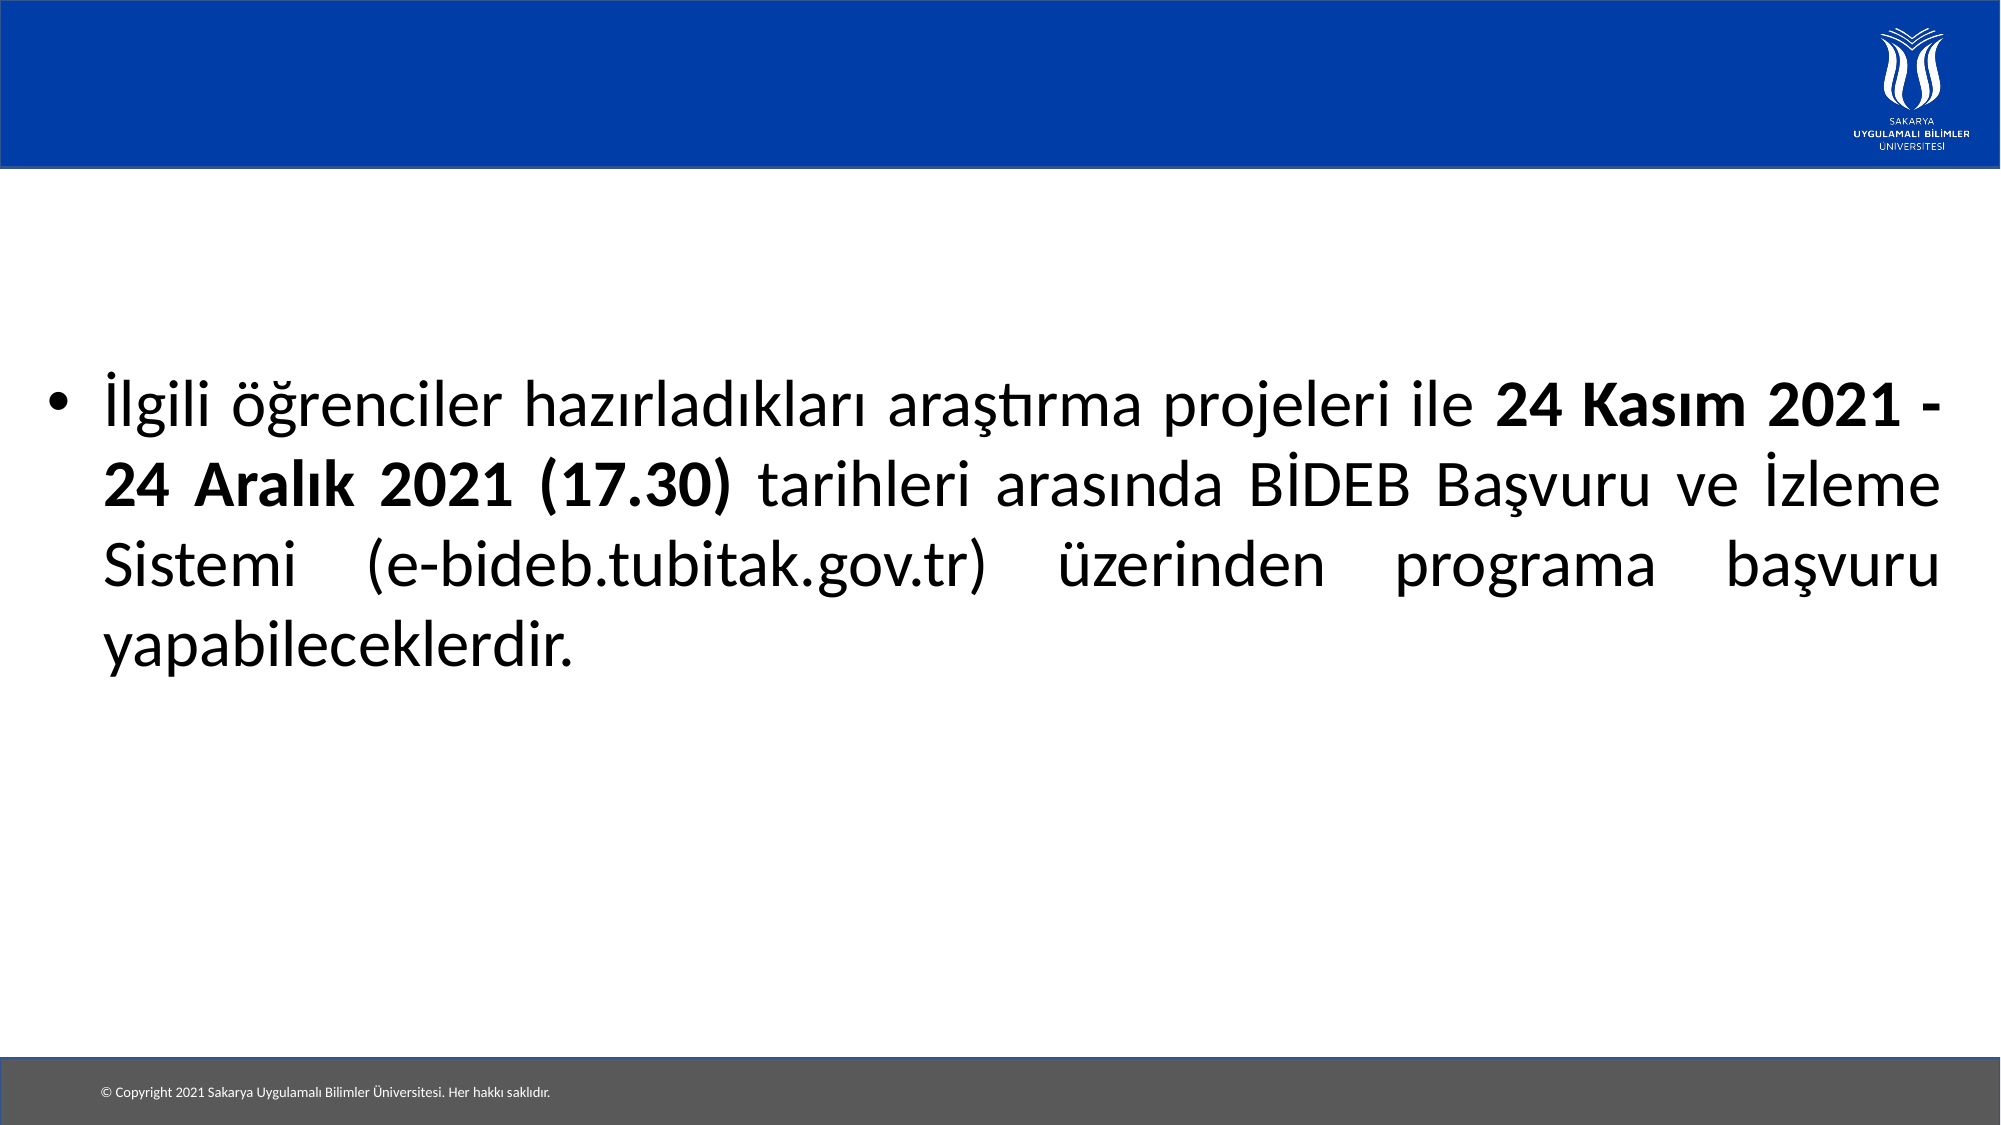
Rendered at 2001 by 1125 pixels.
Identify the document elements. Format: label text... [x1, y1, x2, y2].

text_box İlgili öğrenciler hazırladıkları araştırma projeleri ile 24 Kasım 2021 - 24 Aralık 2021 (17.30) tarihleri arasında BİDEB Başvuru ve İzleme Sistemi (e-bideb.tubitak.gov.tr) üzerinden programa başvuru yapabileceklerdir. [31, 352, 1958, 817]
